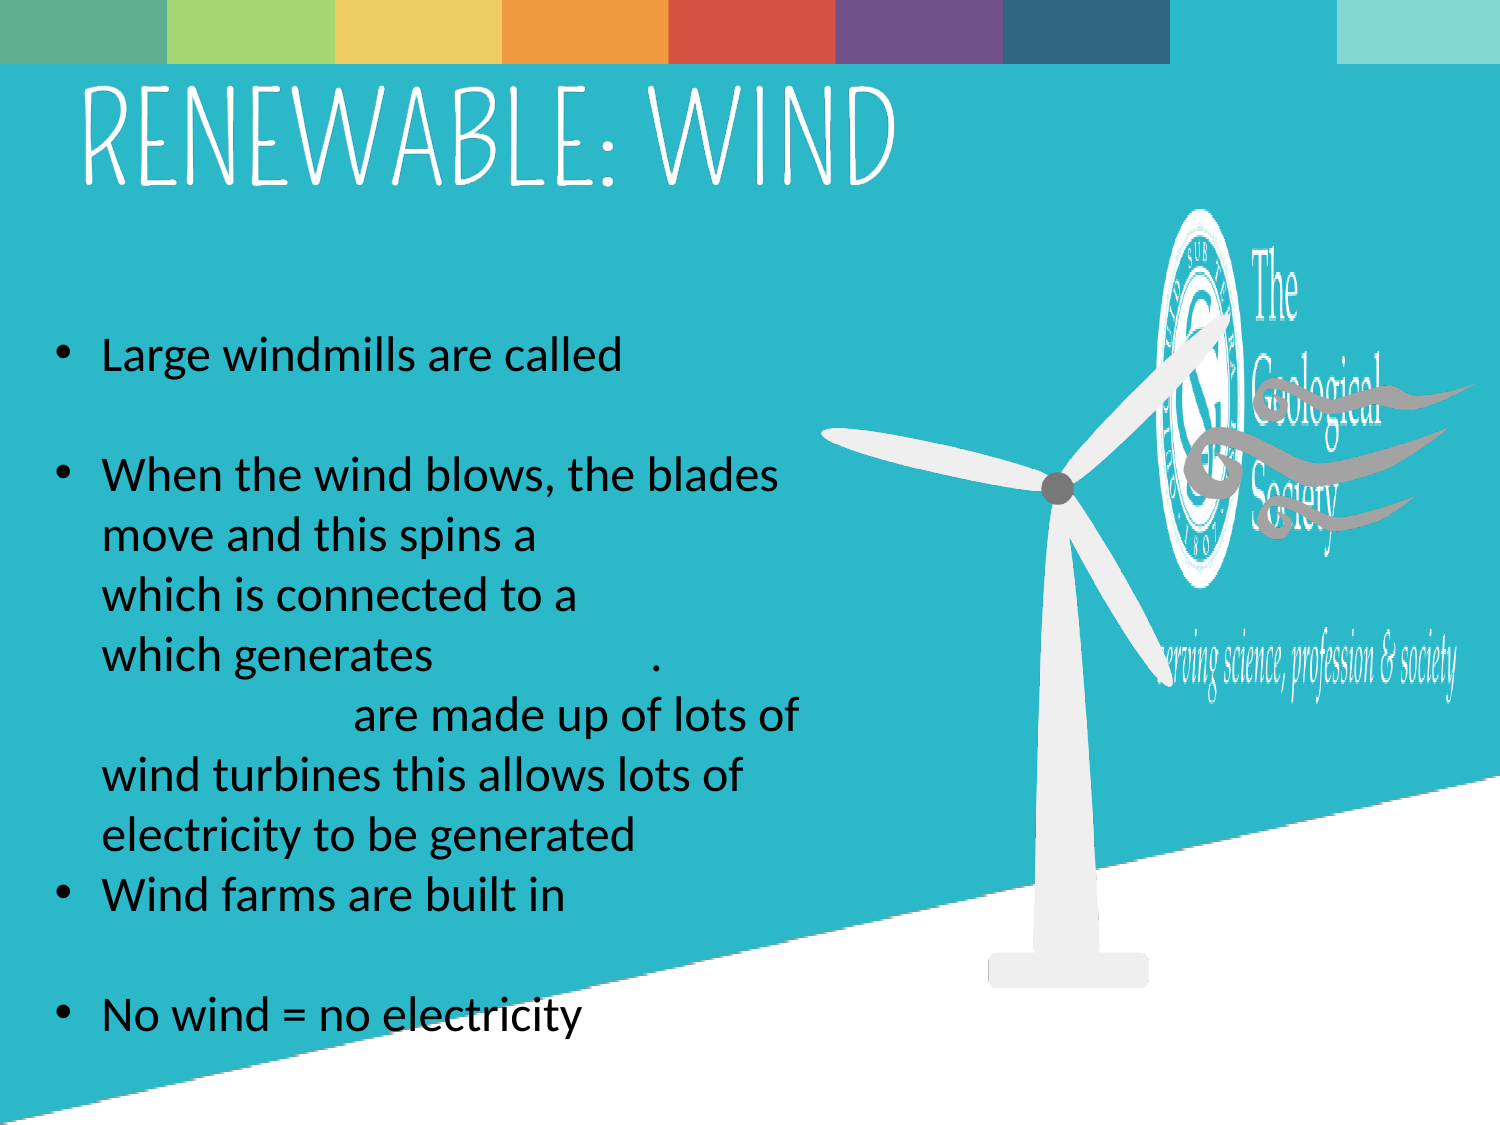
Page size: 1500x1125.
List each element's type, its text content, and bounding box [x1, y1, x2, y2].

text_box Large windmills are called wind turbines When the wind blows, the blades move and this spins a turbine which is connected to a generator which generates electricity. Wind farms are made up of lots of wind turbines this allows lots of electricity to be generated Wind farms are built in windy areas No wind = no electricity [39, 314, 833, 1095]
picture [0, 0, 1500, 1125]
